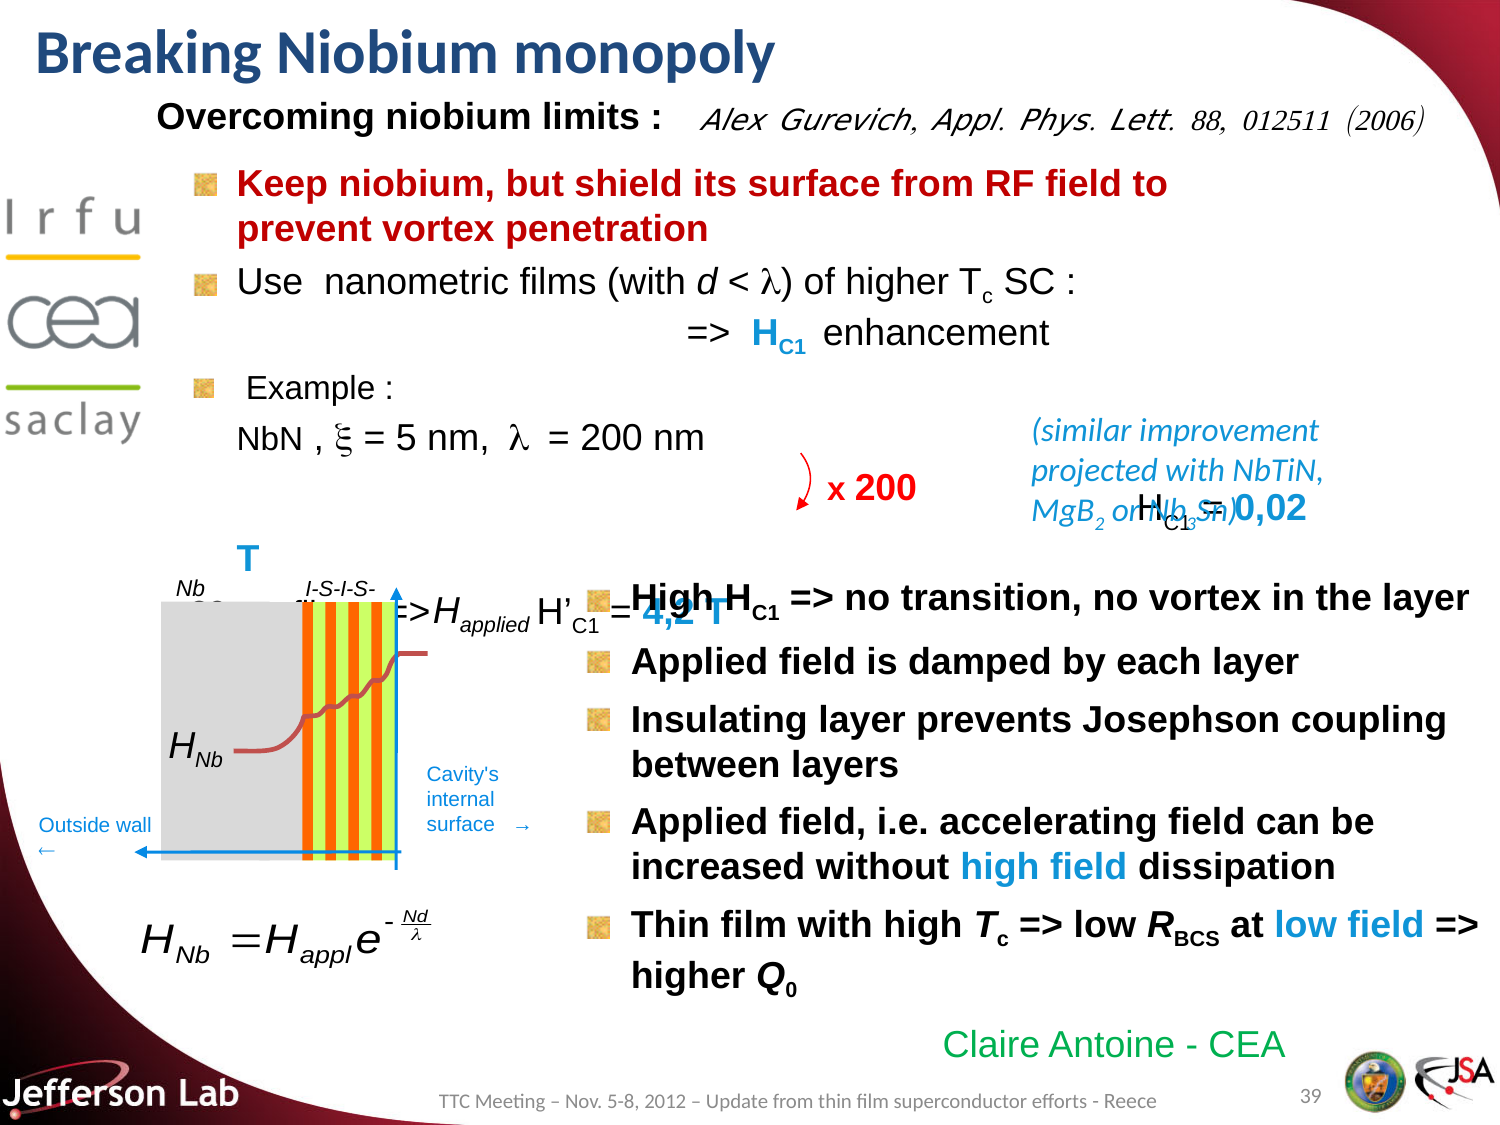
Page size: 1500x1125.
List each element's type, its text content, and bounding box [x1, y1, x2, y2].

picture [582, 646, 610, 673]
picture [582, 806, 610, 833]
text_box Overcoming niobium limits : Keep niobium, but shield its surface from RF field to prevent vortex penetration Use nanometric films (with d < l) of higher Tc SC : => HC1 enhancement Example : NbN , x = 5 nm, l = 200 nm HC1 = 0,02 T 20 nm film => H’C1 = 4,2 T [99, 93, 1329, 968]
text_box (similar improvement projected with NbTiN, MgB2 or Nb3Sn) [1016, 401, 1407, 542]
picture [582, 585, 610, 612]
picture [582, 703, 610, 731]
text_box Alex Gurevich, Appl. Phys. Lett. 88, 012511 (2006) [686, 93, 1438, 144]
picture [189, 269, 217, 296]
text_box Claire Antoine - CEA [927, 1012, 1329, 1073]
title Breaking Niobium monopoly [20, 14, 1329, 93]
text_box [775, 455, 984, 516]
picture [189, 374, 214, 398]
picture [0, 0, 1500, 1125]
text_box High HC1 => no transition, no vortex in the layer Applied field is damped by each layer Insulating layer prevents Josephson coupling between layers Applied field, i.e. accelerating field can be increased without high field dissipation Thin film with high Tc => low RBCS at low field => higher Q0 [568, 565, 1500, 1010]
picture [582, 911, 610, 939]
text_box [23, 566, 551, 979]
picture [189, 168, 217, 196]
